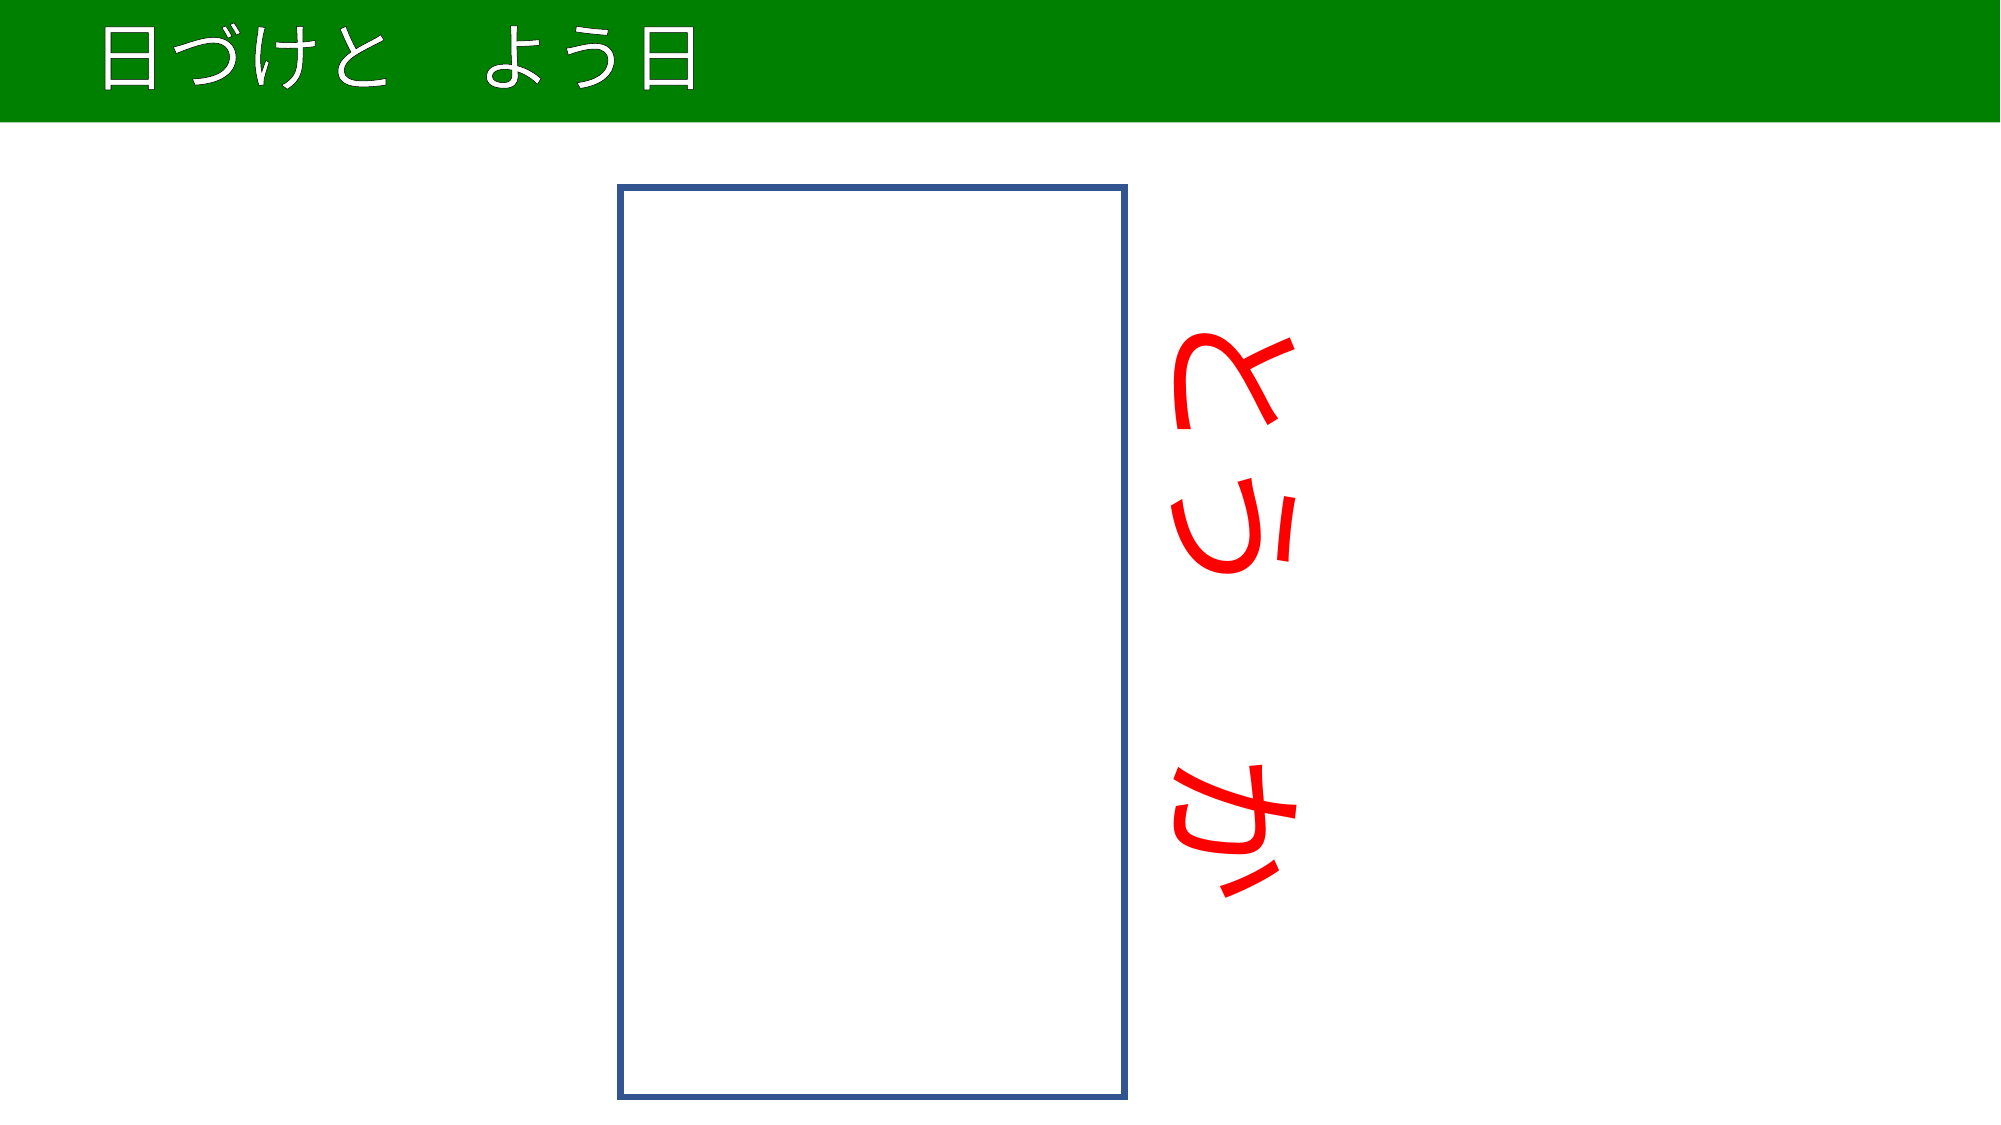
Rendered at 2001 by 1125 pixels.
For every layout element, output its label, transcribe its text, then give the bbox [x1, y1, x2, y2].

title 日づけと よう日 [0, 0, 1712, 123]
text_box [620, 187, 1126, 1098]
text_box 十日 [602, 195, 1138, 1125]
text_box とう か [1126, 288, 1337, 910]
slide_number 45 [1712, 0, 2000, 123]
